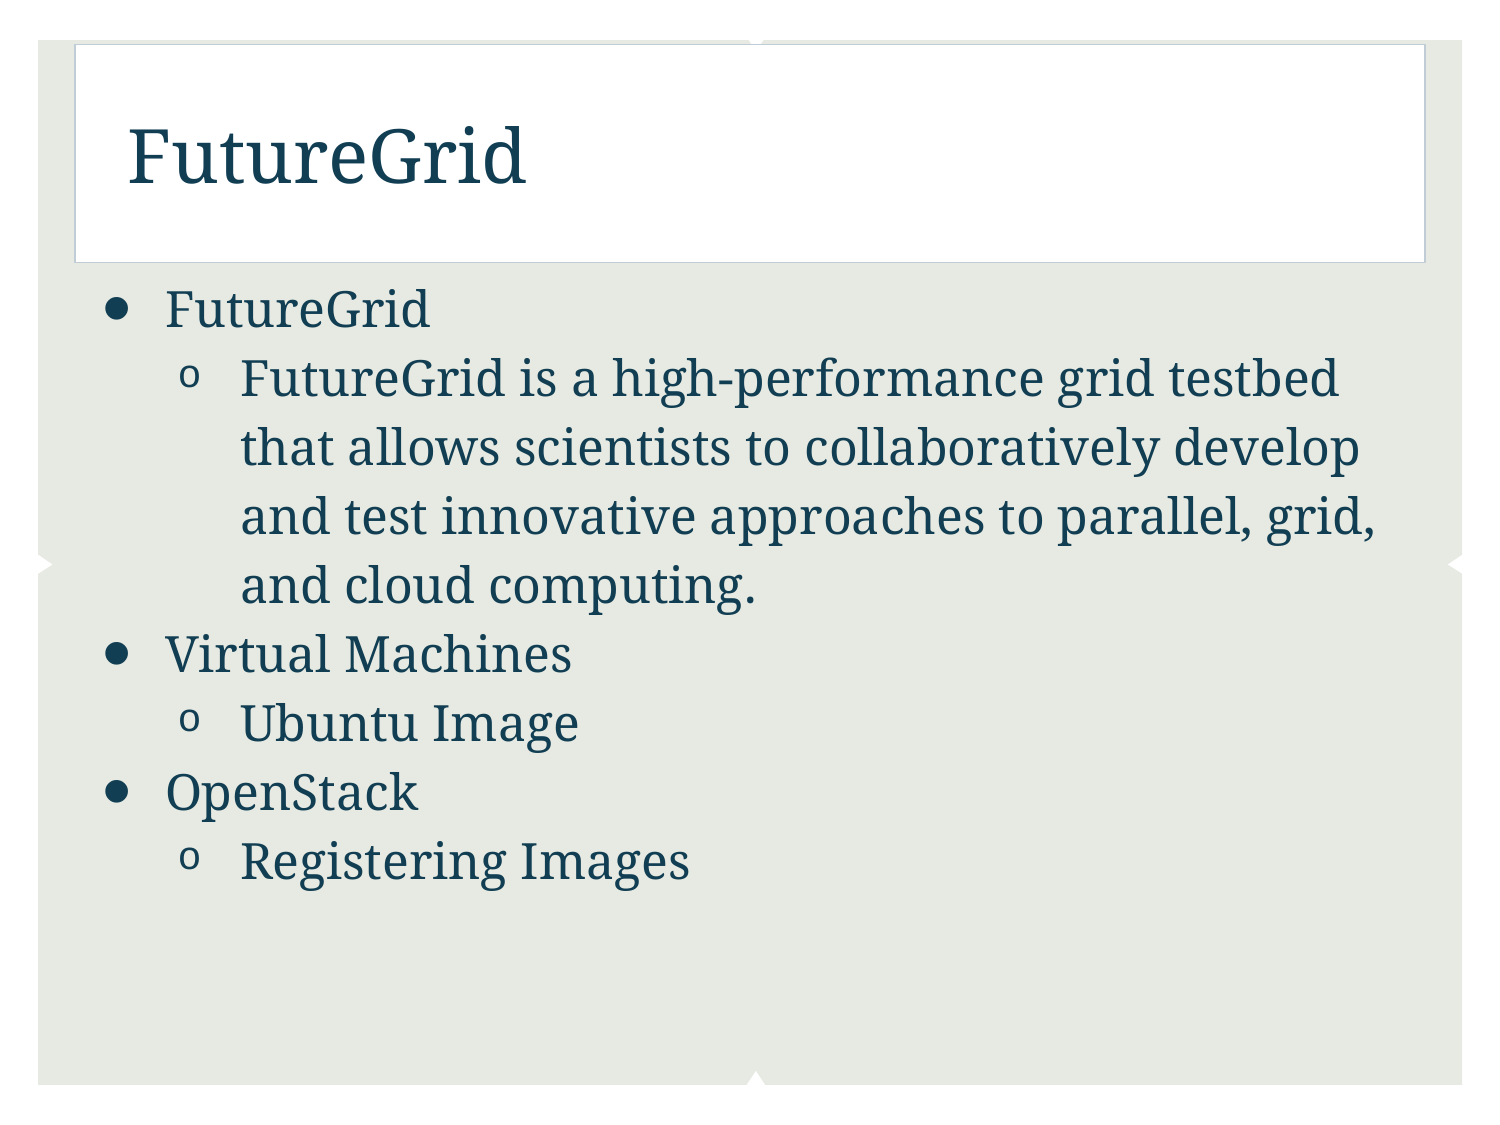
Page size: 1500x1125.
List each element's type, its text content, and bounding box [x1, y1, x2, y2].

list FutureGrid FutureGrid is a high-performance grid testbed that allows scientists to collaboratively develop and test innovative approaches to parallel, grid, and cloud computing. Virtual Machines Ubuntu Image OpenStack Registering Images [75, 263, 1425, 992]
title FutureGrid [74, 44, 1426, 263]
